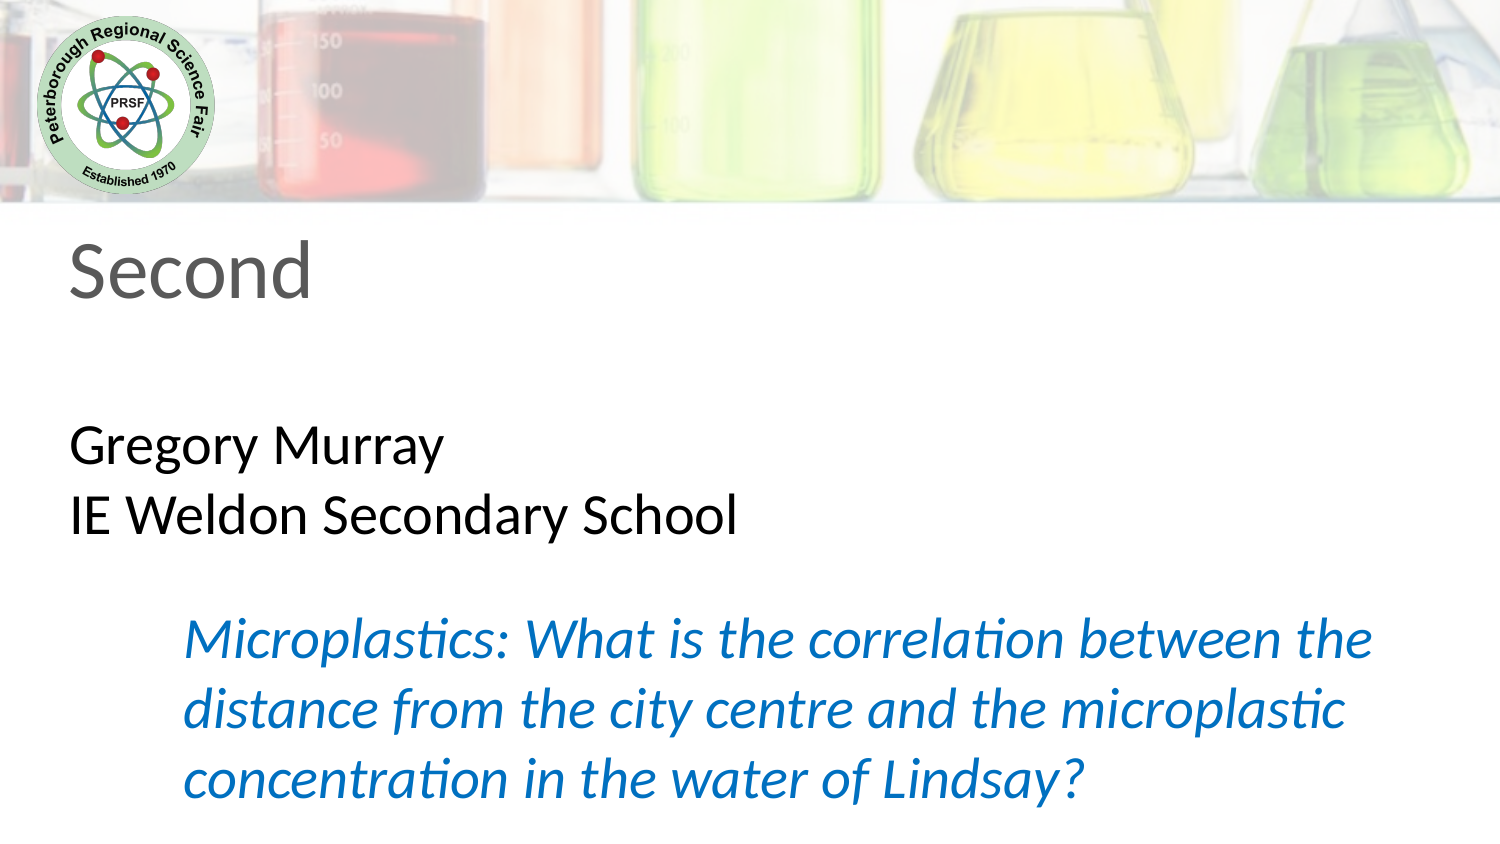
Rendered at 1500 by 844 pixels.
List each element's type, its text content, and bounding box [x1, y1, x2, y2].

text_box Second [54, 207, 1009, 323]
list Gregory Murray IE Weldon Secondary School [54, 398, 1031, 593]
text_box Microplastics: What is the correlation between the distance from the city centre and the microplastic concentration in the water of Lindsay? [168, 592, 1446, 818]
picture [37, 16, 215, 194]
